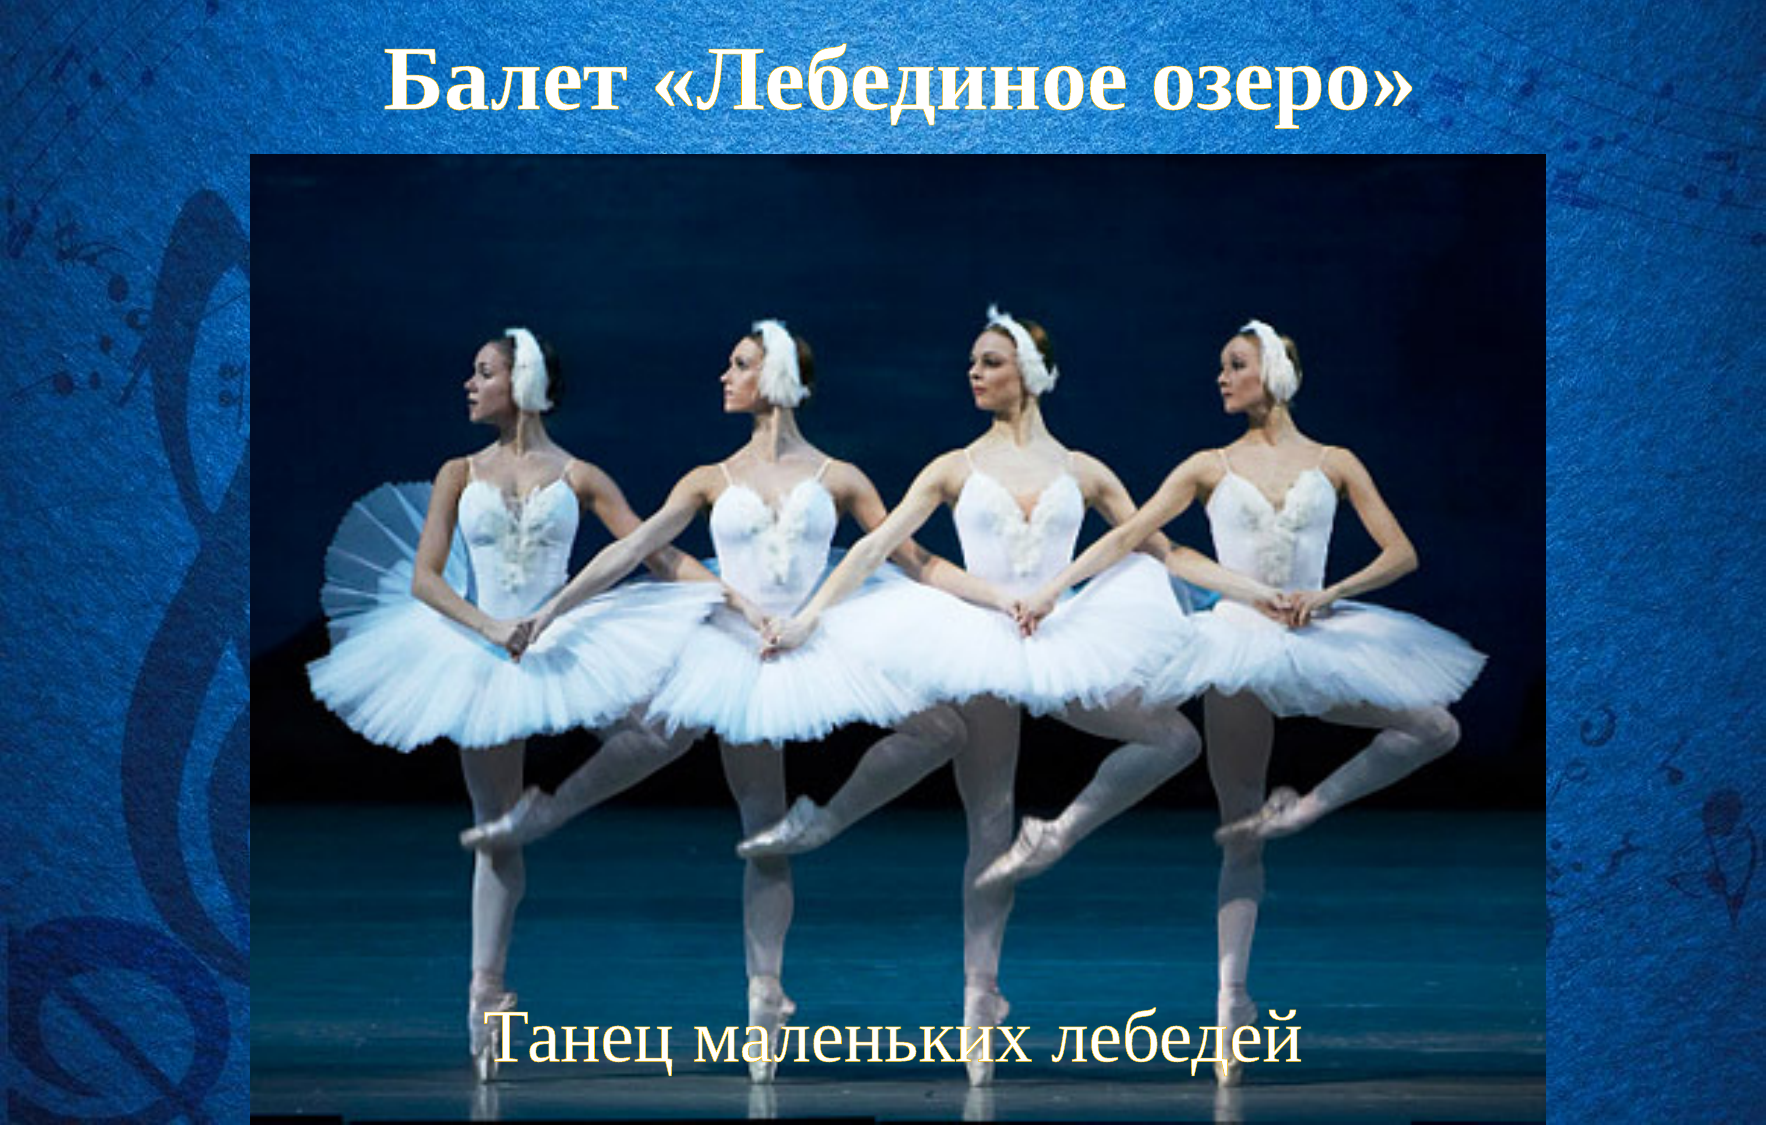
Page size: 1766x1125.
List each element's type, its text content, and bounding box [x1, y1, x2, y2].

picture [0, 0, 1766, 1125]
title Балет «Лебединое озеро» [139, 20, 1663, 237]
